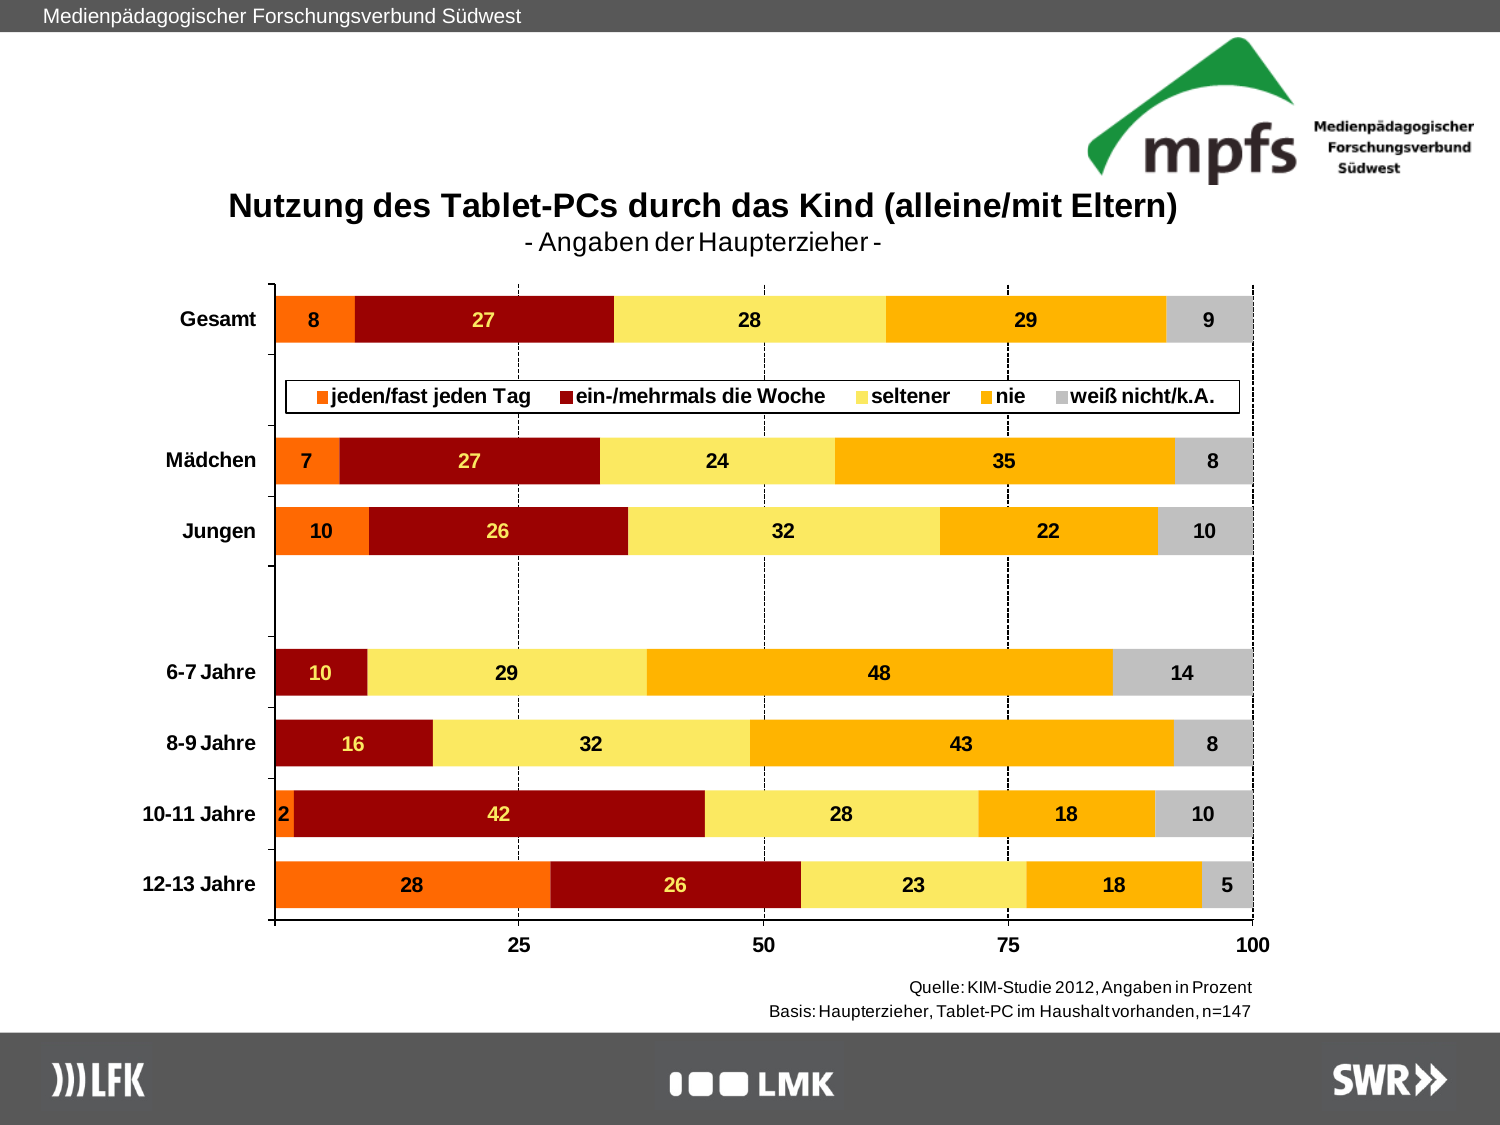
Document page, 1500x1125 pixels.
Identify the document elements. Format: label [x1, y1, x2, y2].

picture [40, 1042, 153, 1111]
picture [654, 1041, 844, 1110]
picture [123, 172, 1282, 1029]
picture [1321, 1042, 1457, 1111]
